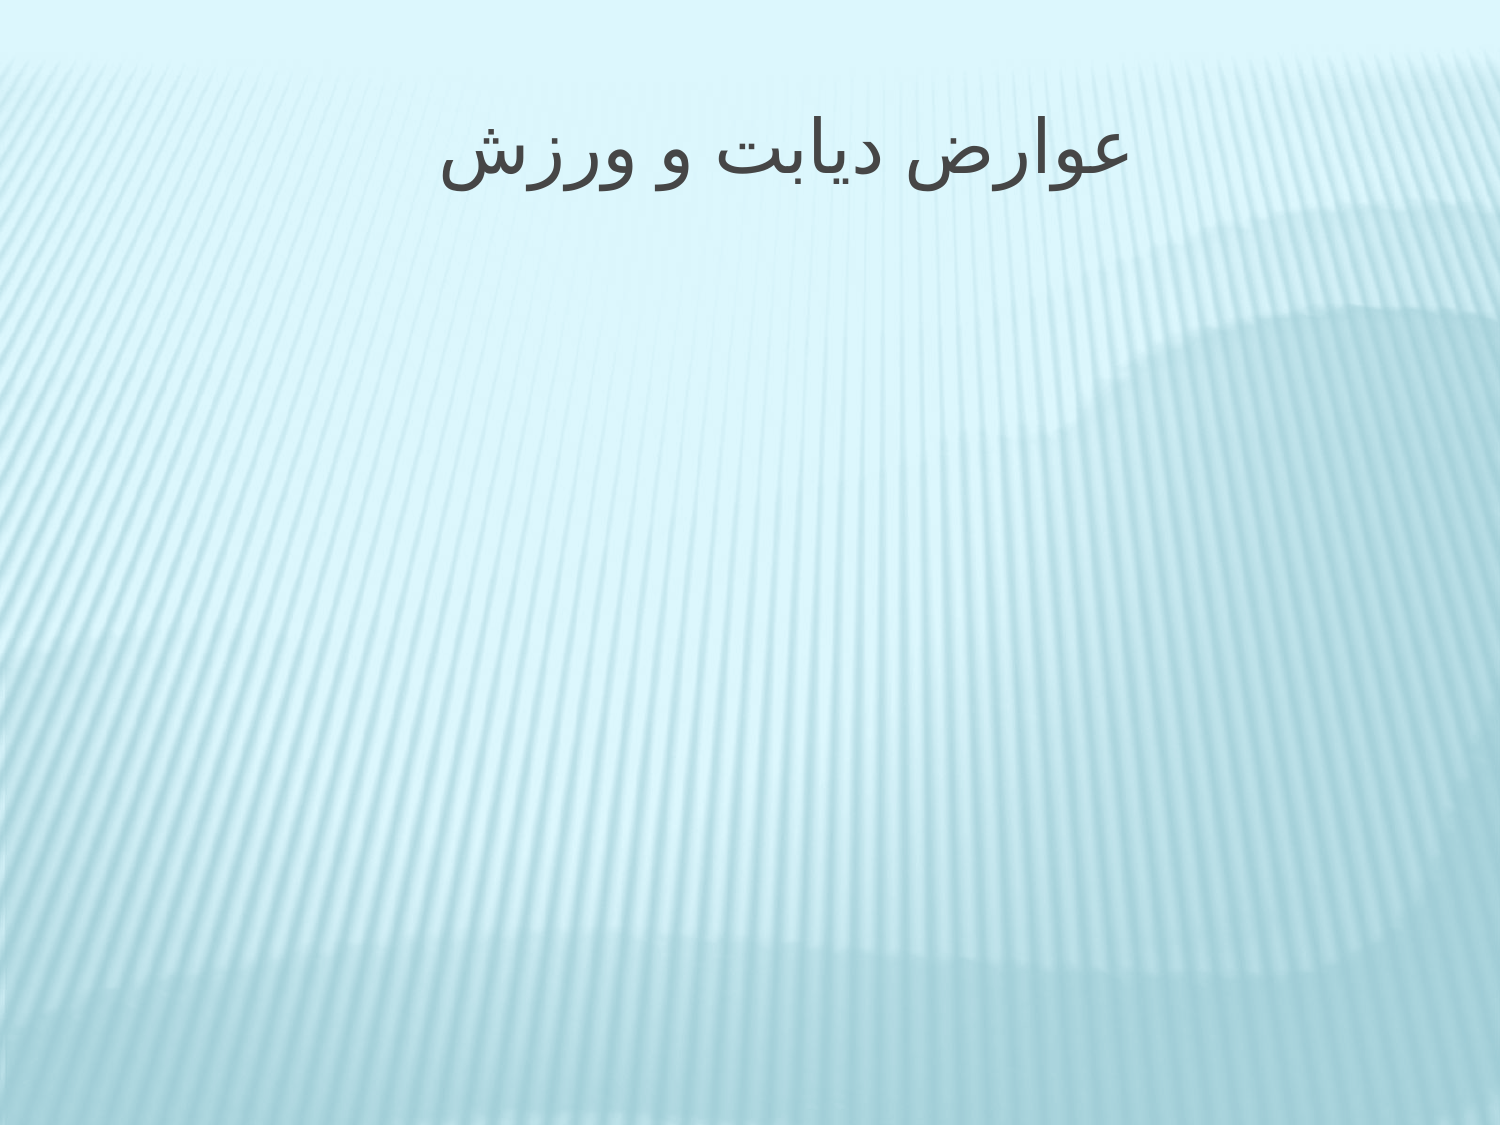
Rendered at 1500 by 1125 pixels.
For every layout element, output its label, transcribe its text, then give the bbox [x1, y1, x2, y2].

title عوارض دیابت و ورزش [75, 75, 1500, 213]
